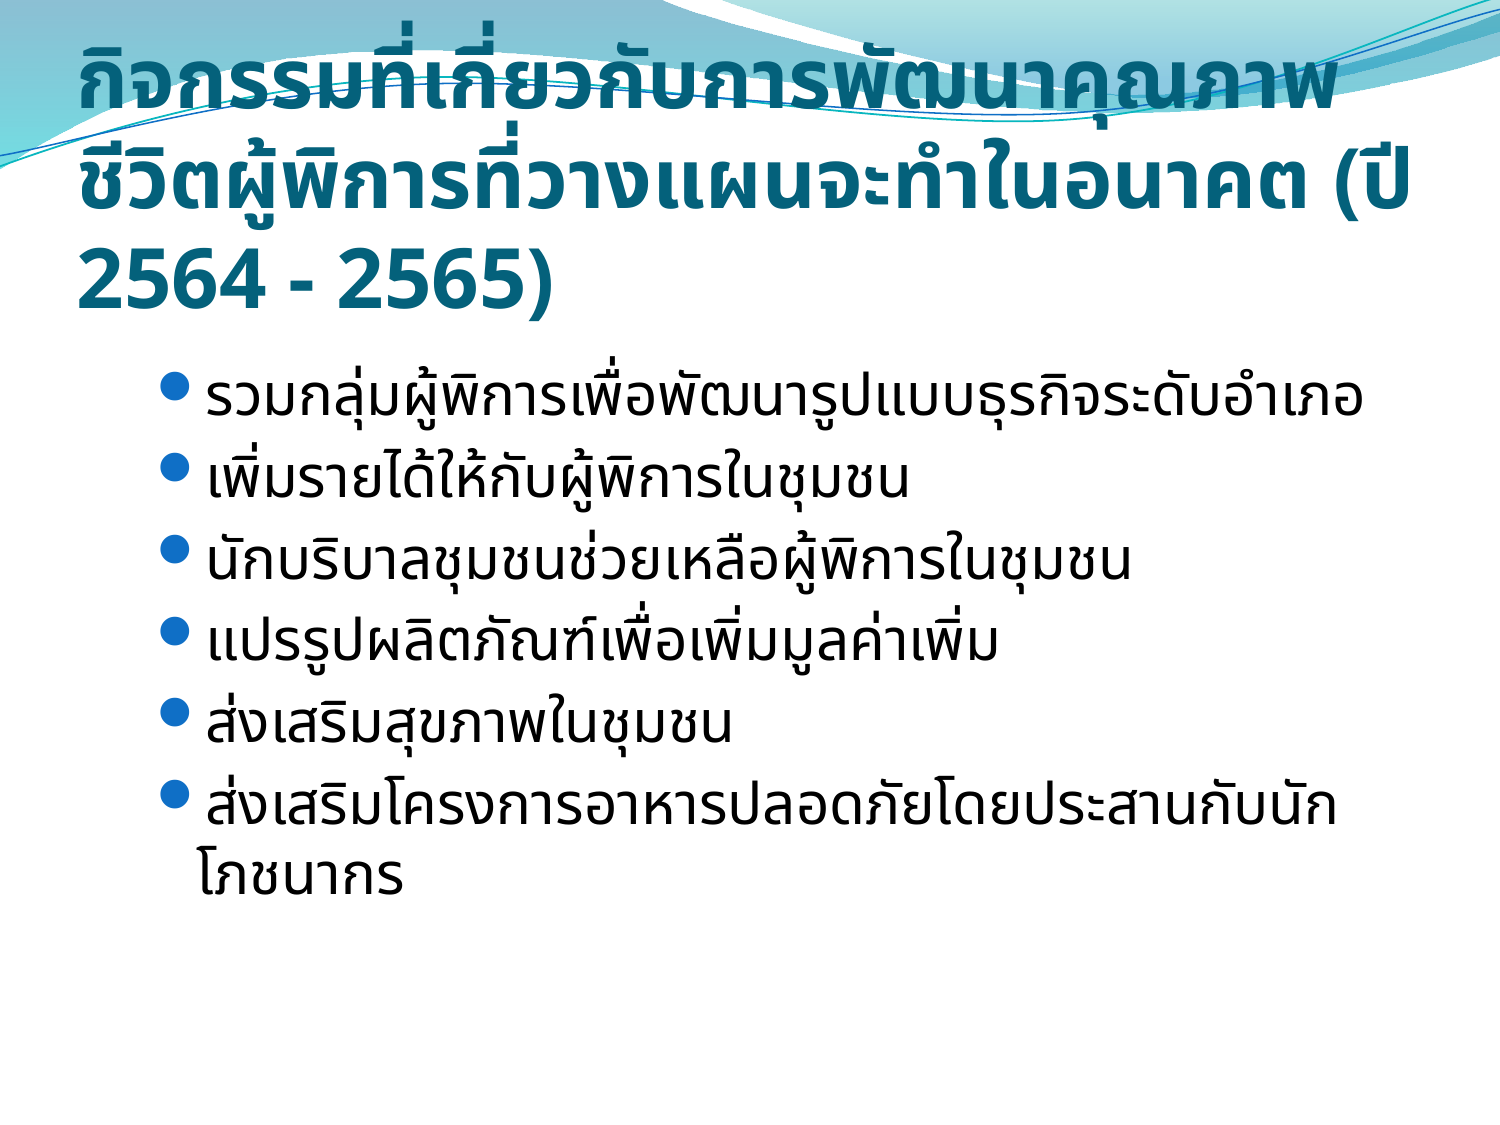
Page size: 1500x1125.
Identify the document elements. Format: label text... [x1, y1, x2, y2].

list รวมกลุ่มผู้พิการเพื่อพัฒนารูปแบบธุรกิจระดับอำเภอ เพิ่มรายได้ให้กับผู้พิการในชุมชน นักบริบาลชุมชนช่วยเหลือผู้พิการในชุมชน แปรรูปผลิตภัณฑ์เพื่อเพิ่มมูลค่าเพิ่ม ส่งเสริมสุขภาพในชุมชน ส่งเสริมโครงการอาหารปลอดภัยโดยประสานกับนักโภชนากร [76, 350, 1390, 950]
title กิจกรรมที่เกี่ยวกับการพัฒนาคุณภาพชีวิตผู้พิการที่วางแผนจะทำในอนาคต (ปี 2564 - 2565) [76, 137, 1427, 325]
